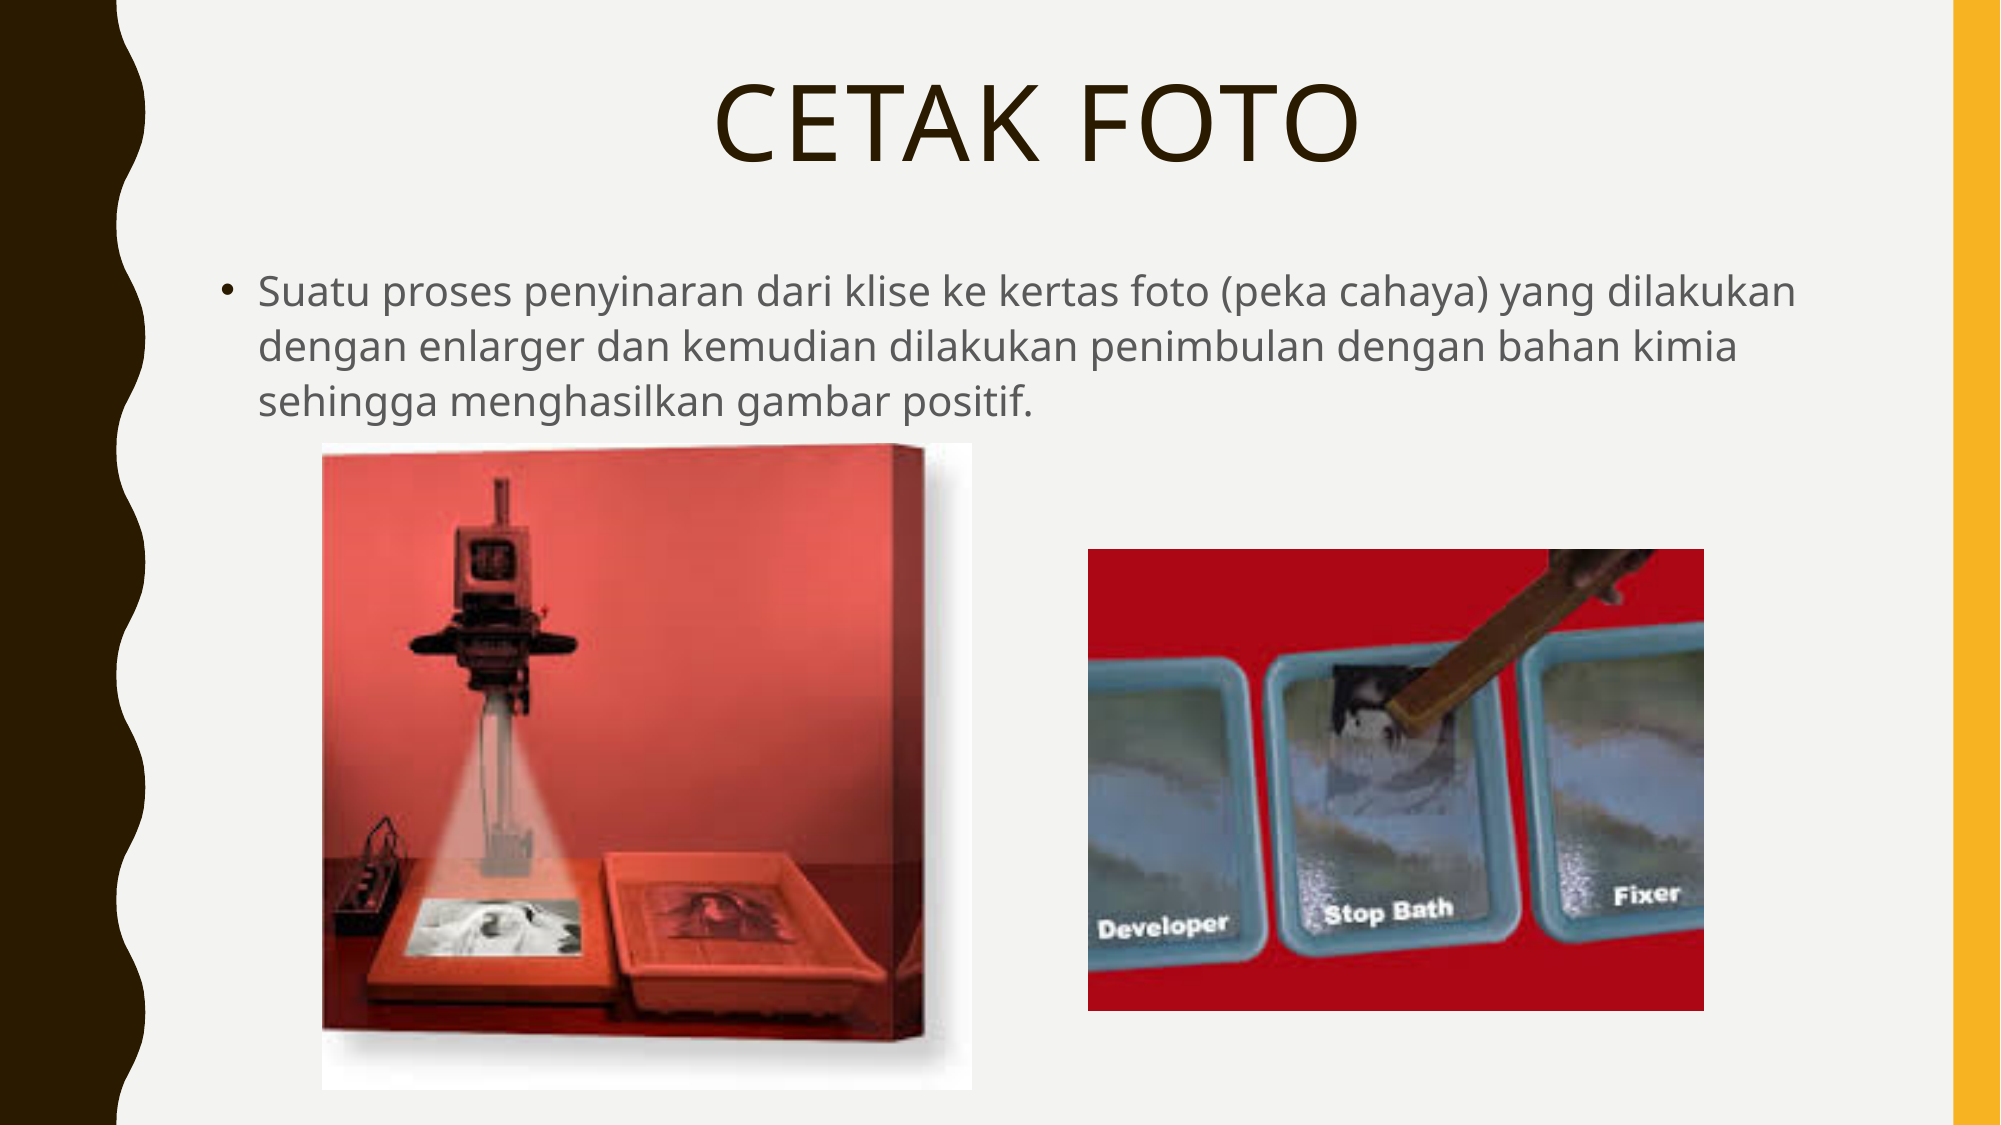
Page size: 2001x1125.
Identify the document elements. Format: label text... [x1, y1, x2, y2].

picture [1088, 549, 1704, 1011]
picture [322, 443, 972, 1090]
title CETAK FOTO [205, 62, 1875, 251]
list Suatu proses penyinaran dari klise ke kertas foto (peka cahaya) yang dilakukan dengan enlarger dan kemudian dilakukan penimbulan dengan bahan kimia sehingga menghasilkan gambar positif. [205, 251, 1875, 1125]
